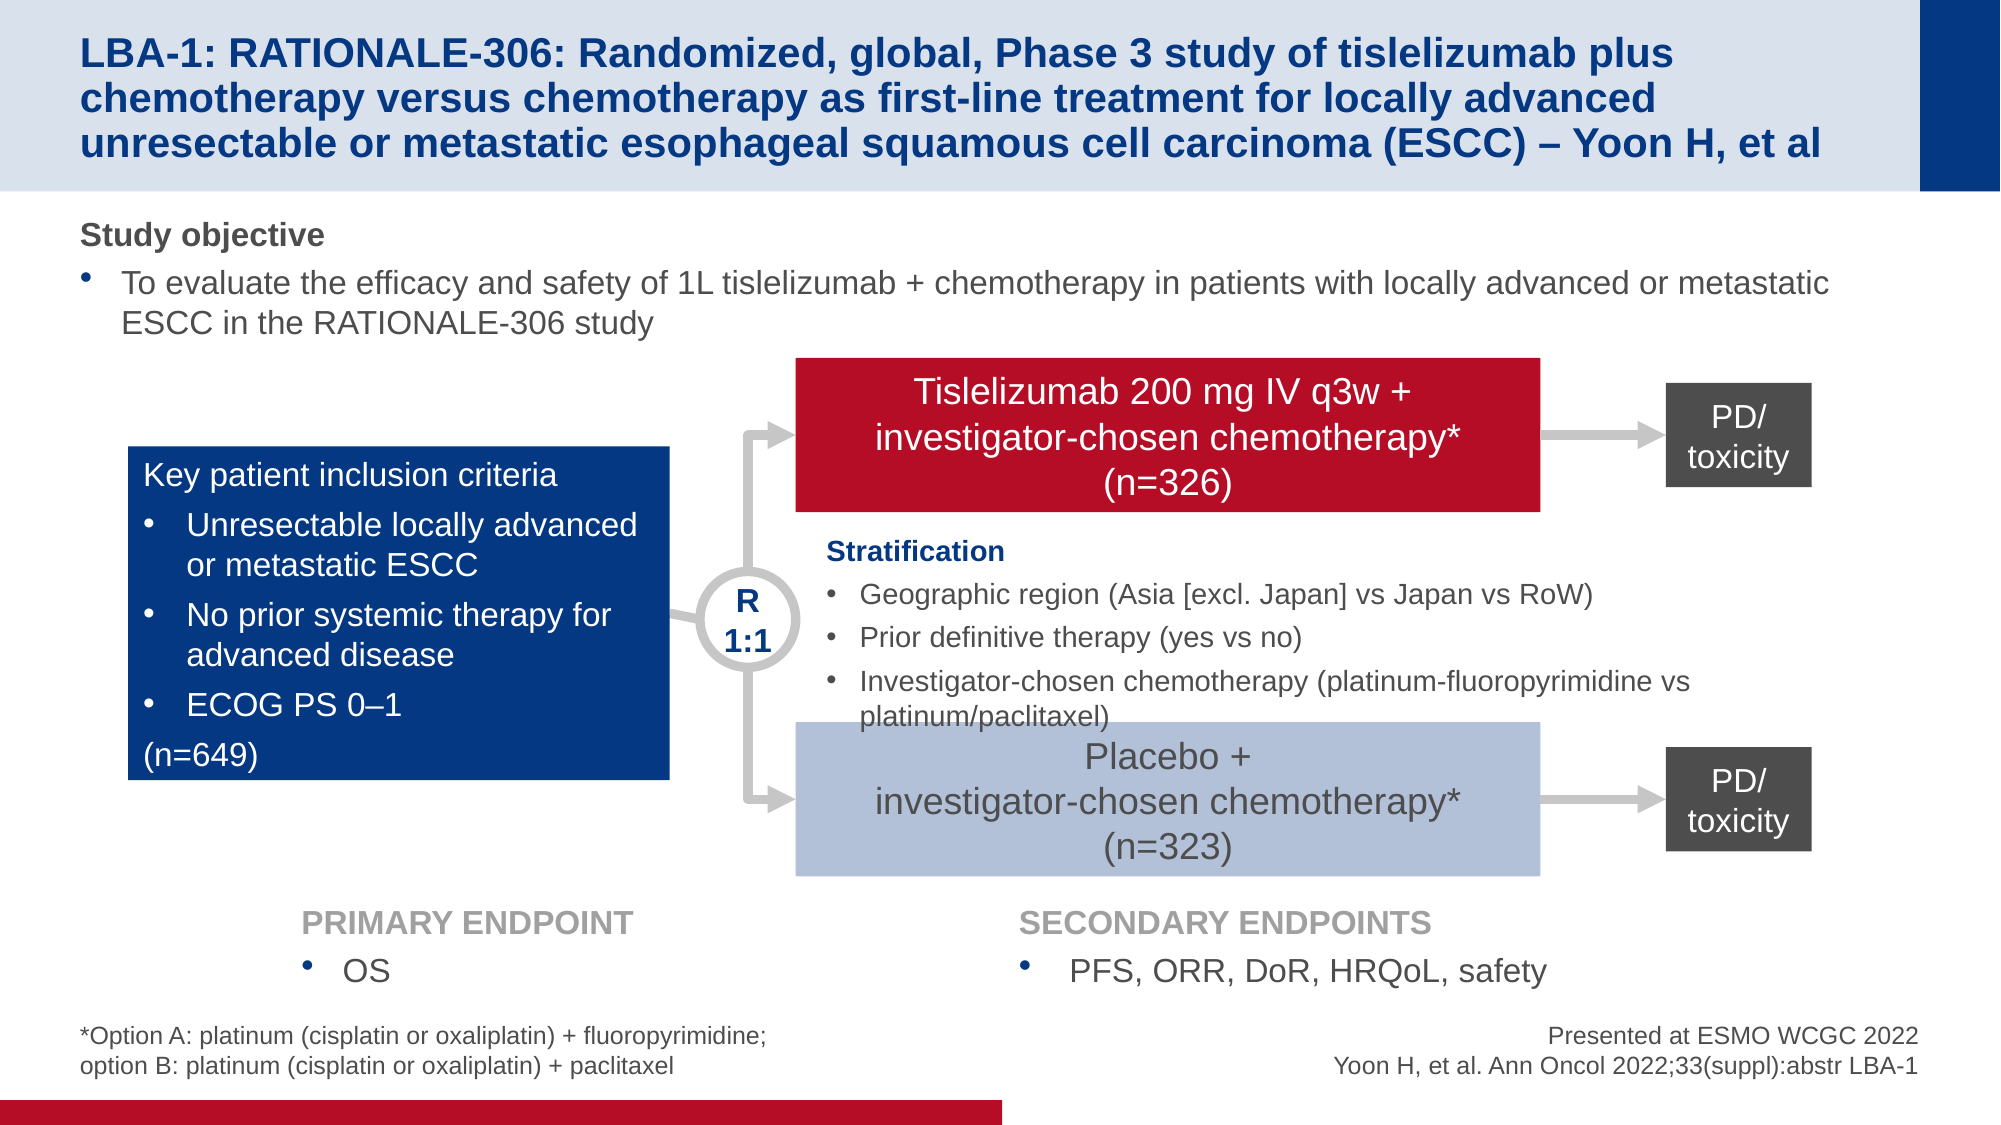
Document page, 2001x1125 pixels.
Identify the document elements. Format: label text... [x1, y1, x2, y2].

text_box Placebo + investigator-chosen chemotherapy* (n=323) [795, 722, 1541, 877]
text_box R 1:1 [700, 571, 796, 668]
list *Option A: platinum (cisplatin or oxaliplatin) + fluoropyrimidine; option B: platinum (cisplatin or oxaliplatin) + paclitaxel [79, 999, 962, 1080]
text_box PD/ toxicity [1665, 747, 1812, 852]
text_box Stratification Geographic region (Asia [excl. Japan] vs Japan vs RoW) Prior definitive therapy (yes vs no) Investigator-chosen chemotherapy (platinum-fluoropyrimidine vs platinum/paclitaxel) [811, 524, 1960, 672]
text_box PD/ toxicity [1665, 382, 1812, 488]
text_box SECONDARY ENDPOINTS PFS, ORR, DoR, HRQoL, safety [1004, 893, 1733, 1004]
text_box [705, 709, 838, 758]
list Study objective To evaluate the efficacy and safety of 1L tislelizumab + chemotherapy in patients with locally advanced or metastatic ESCC in the RATIONALE-306 study [79, 205, 1921, 985]
title LBA-1: RATIONALE-306: Randomized, global, Phase 3 study of tislelizumab plus chemotherapy versus chemotherapy as first-line treatment for locally advanced unresectable or metastatic esophageal squamous cell carcinoma (ESCC) – Yoon H, et al [79, 29, 1897, 162]
text_box PRIMARY ENDPOINT OS [301, 893, 980, 1010]
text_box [703, 479, 841, 528]
text_box Key patient inclusion criteria Unresectable locally advanced or metastatic ESCC No prior systemic therapy for advanced disease ECOG PS 0–1 (n=649) [128, 446, 670, 781]
list Presented at ESMO WCGC 2022 Yoon H, et al. Ann Oncol 2022;33(suppl):abstr LBA-1 [1016, 999, 1921, 1080]
text_box Tislelizumab 200 mg IV q3w + investigator-chosen chemotherapy* (n=326) [795, 357, 1541, 513]
